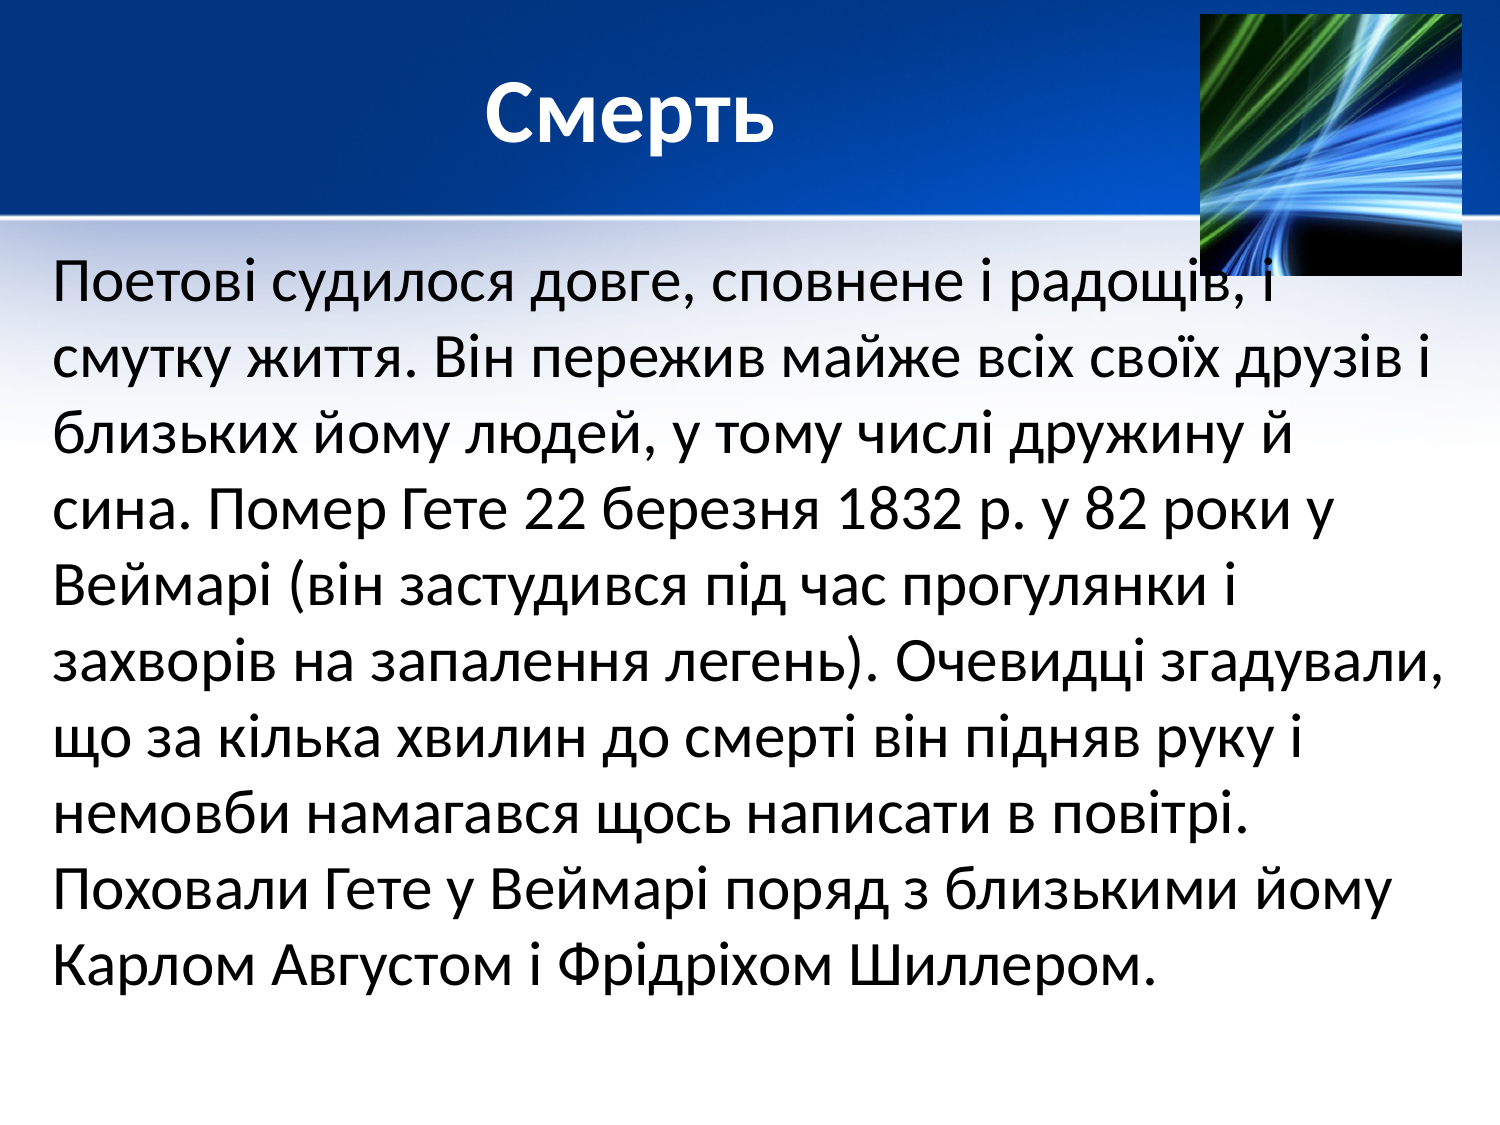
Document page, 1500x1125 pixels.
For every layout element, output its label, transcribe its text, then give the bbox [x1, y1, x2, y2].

list Поетові судилося довге, сповнене і радощів, і смутку життя. Він пережив майже всіх своїх друзів і близьких йому людей, у тому числі дружину й сина. Помер Гете 22 березня 1832 р. у 82 роки у Веймарі (він застудився під час прогулянки і захворів на запалення легень). Очевидці згадували, що за кілька хвилин до смерті він підняв руку і немовби намагався щось написати в повітрі. Поховали Гете у Веймарі поряд з близькими йому Карлом Августом і Фрідріхом Шиллером. [37, 230, 1463, 1031]
picture [0, 0, 1500, 1125]
title Смерть [37, 12, 1225, 200]
